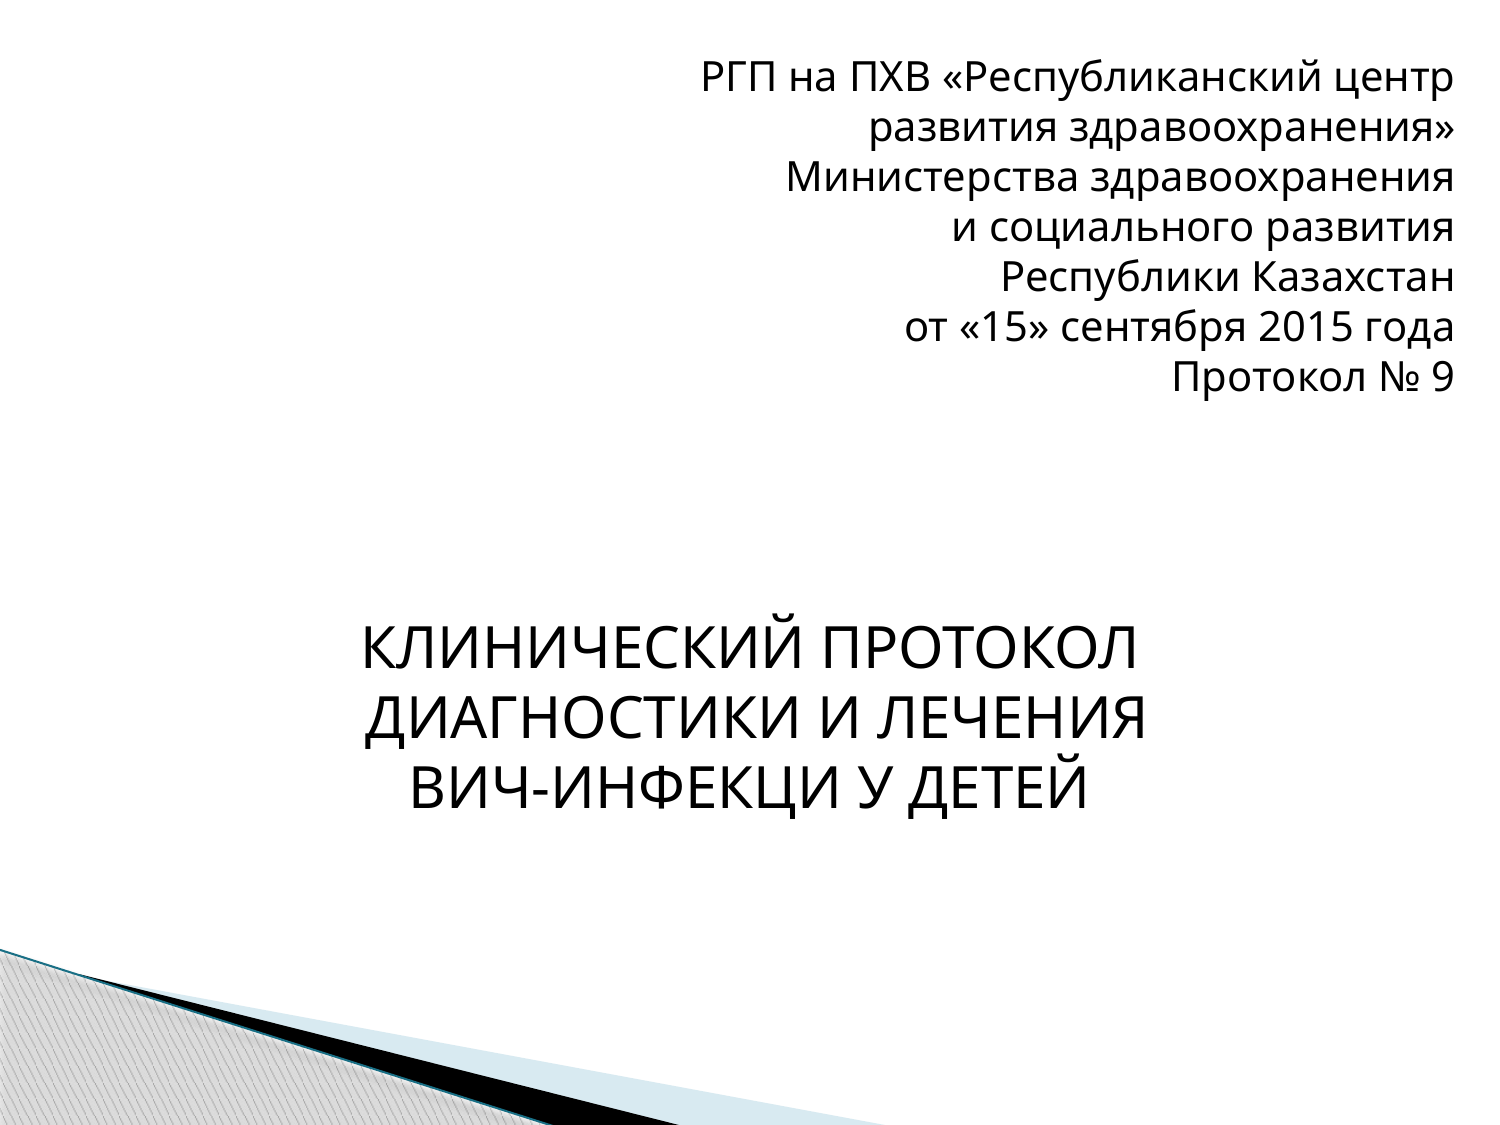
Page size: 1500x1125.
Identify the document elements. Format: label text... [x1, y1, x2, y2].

text_box РГП на ПХВ «Республиканский центр развития здравоохранения» Министерства здравоохранения и социального развития Республики Казахстан от «15» сентября 2015 года Протокол № 9 КЛИНИЧЕСКИЙ ПРОТОКОЛ ДИАГНОСТИКИ И ЛЕЧЕНИЯ ВИЧ-ИНФЕКЦИ У ДЕТЕЙ [29, 42, 1471, 828]
